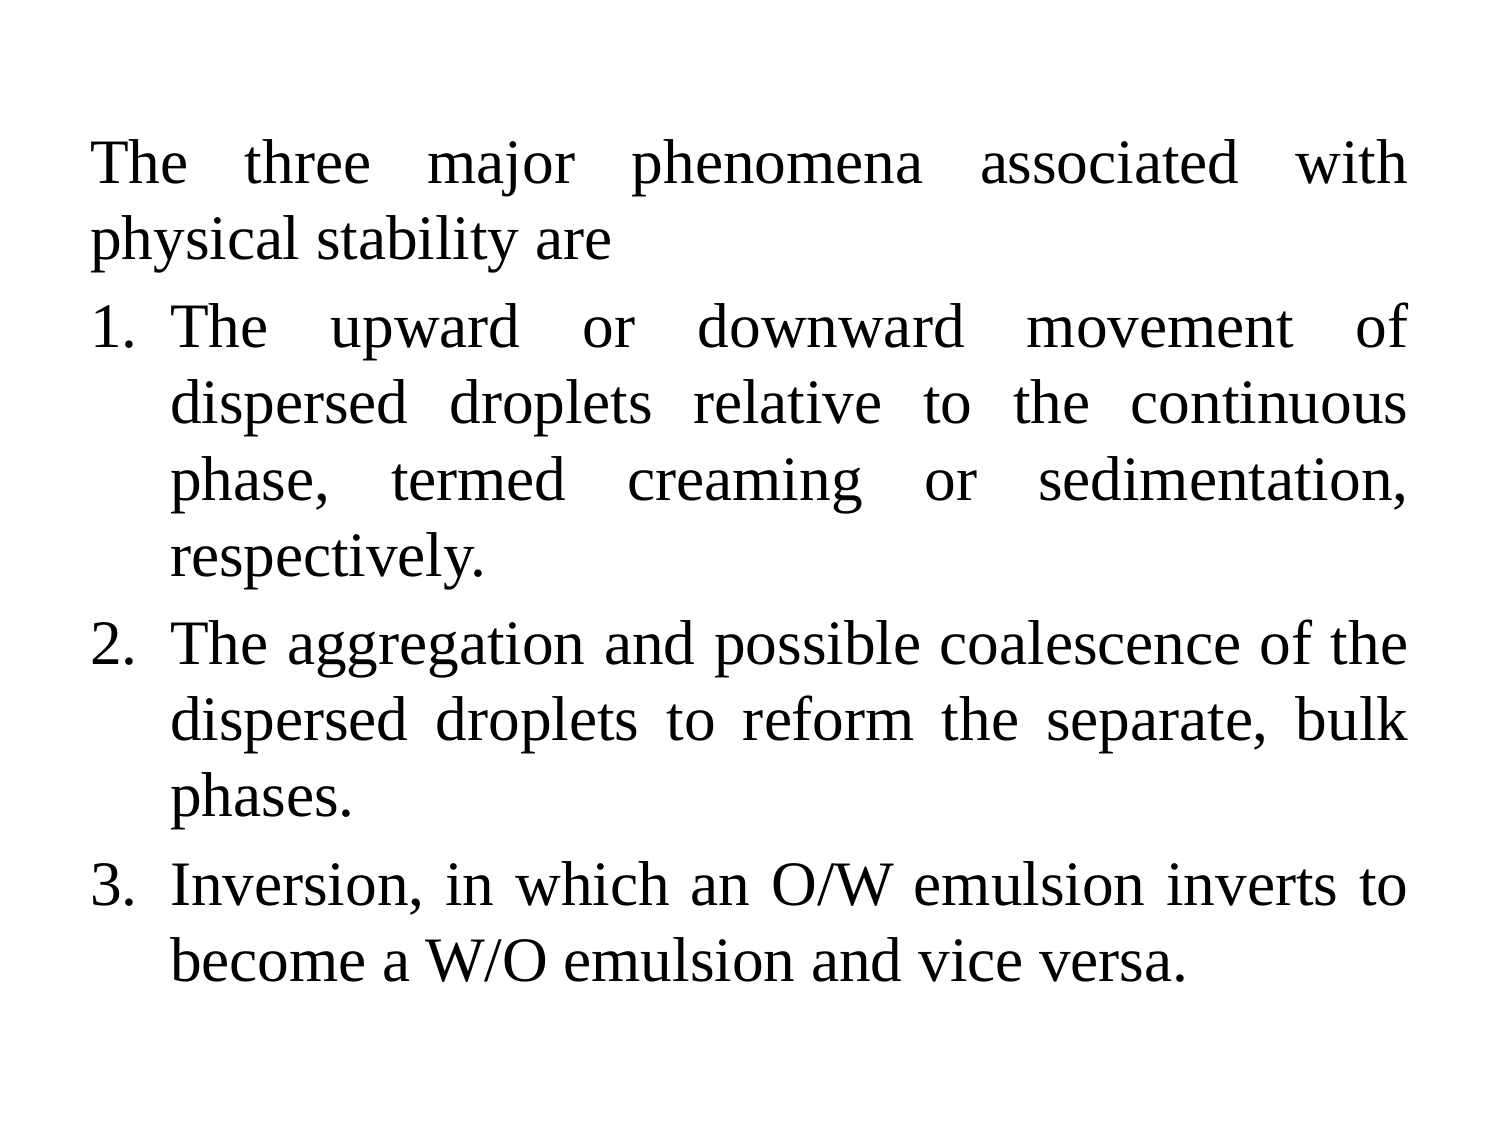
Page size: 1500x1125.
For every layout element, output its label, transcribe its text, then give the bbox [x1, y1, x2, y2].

list The three major phenomena associated with physical stability are The upward or downward movement of dispersed droplets relative to the continuous phase, termed creaming or sedimentation, respectively. The aggregation and possible coalescence of the dispersed droplets to reform the separate, bulk phases. Inversion, in which an O/W emulsion inverts to become a W/O emulsion and vice versa. [75, 112, 1425, 1005]
